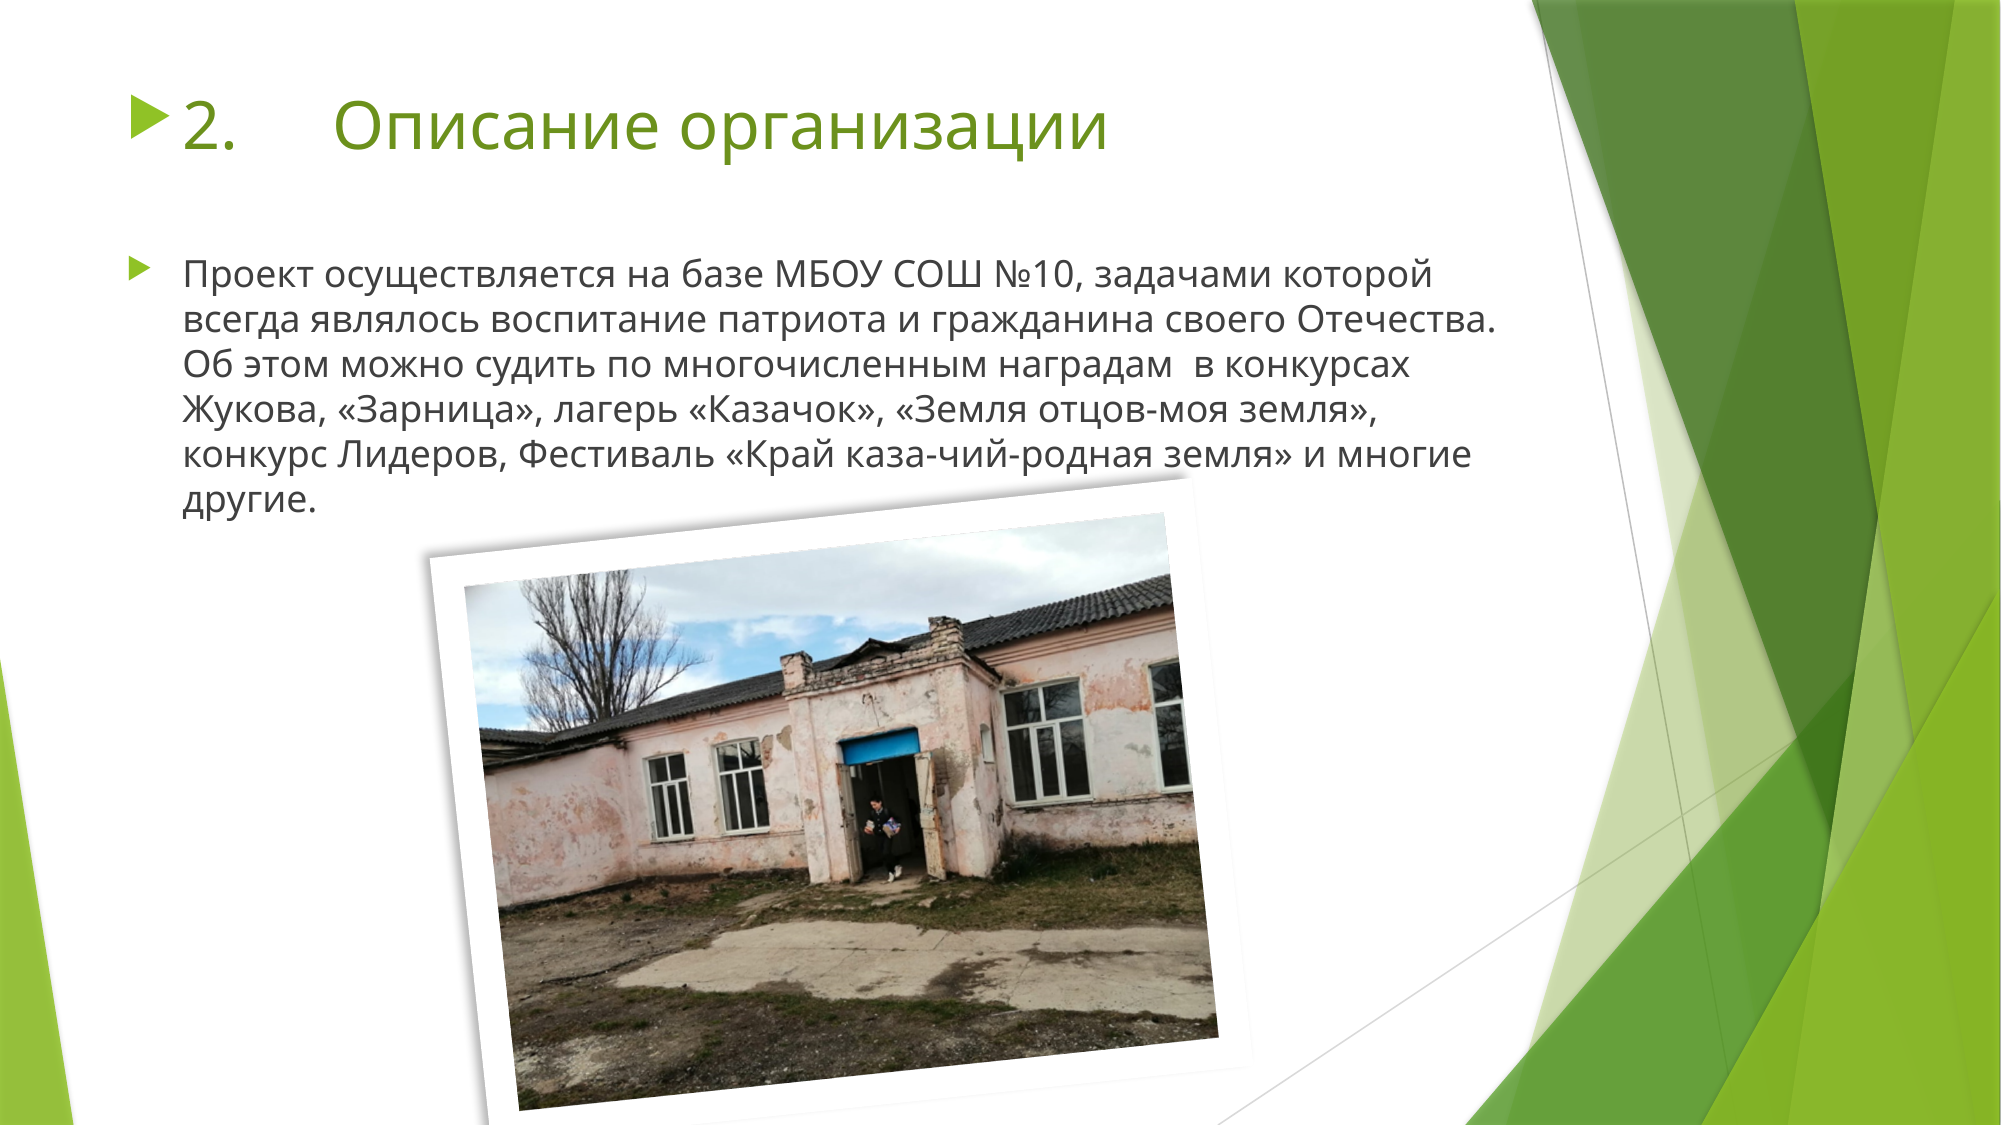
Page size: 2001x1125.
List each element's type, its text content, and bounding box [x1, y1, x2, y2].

list 2. Описание организации Проект осуществляется на базе МБОУ СОШ №10, задачами которой всегда являлось воспитание патриота и гражданина своего Отечества. Об этом можно судить по многочисленным наградам в конкурсах Жукова, «Зарница», лагерь «Казачок», «Земля отцов-моя земля», конкурс Лидеров, Фестиваль «Край каза-чий-родная земля» и многие другие. [111, 75, 1522, 992]
picture [465, 514, 1218, 1111]
